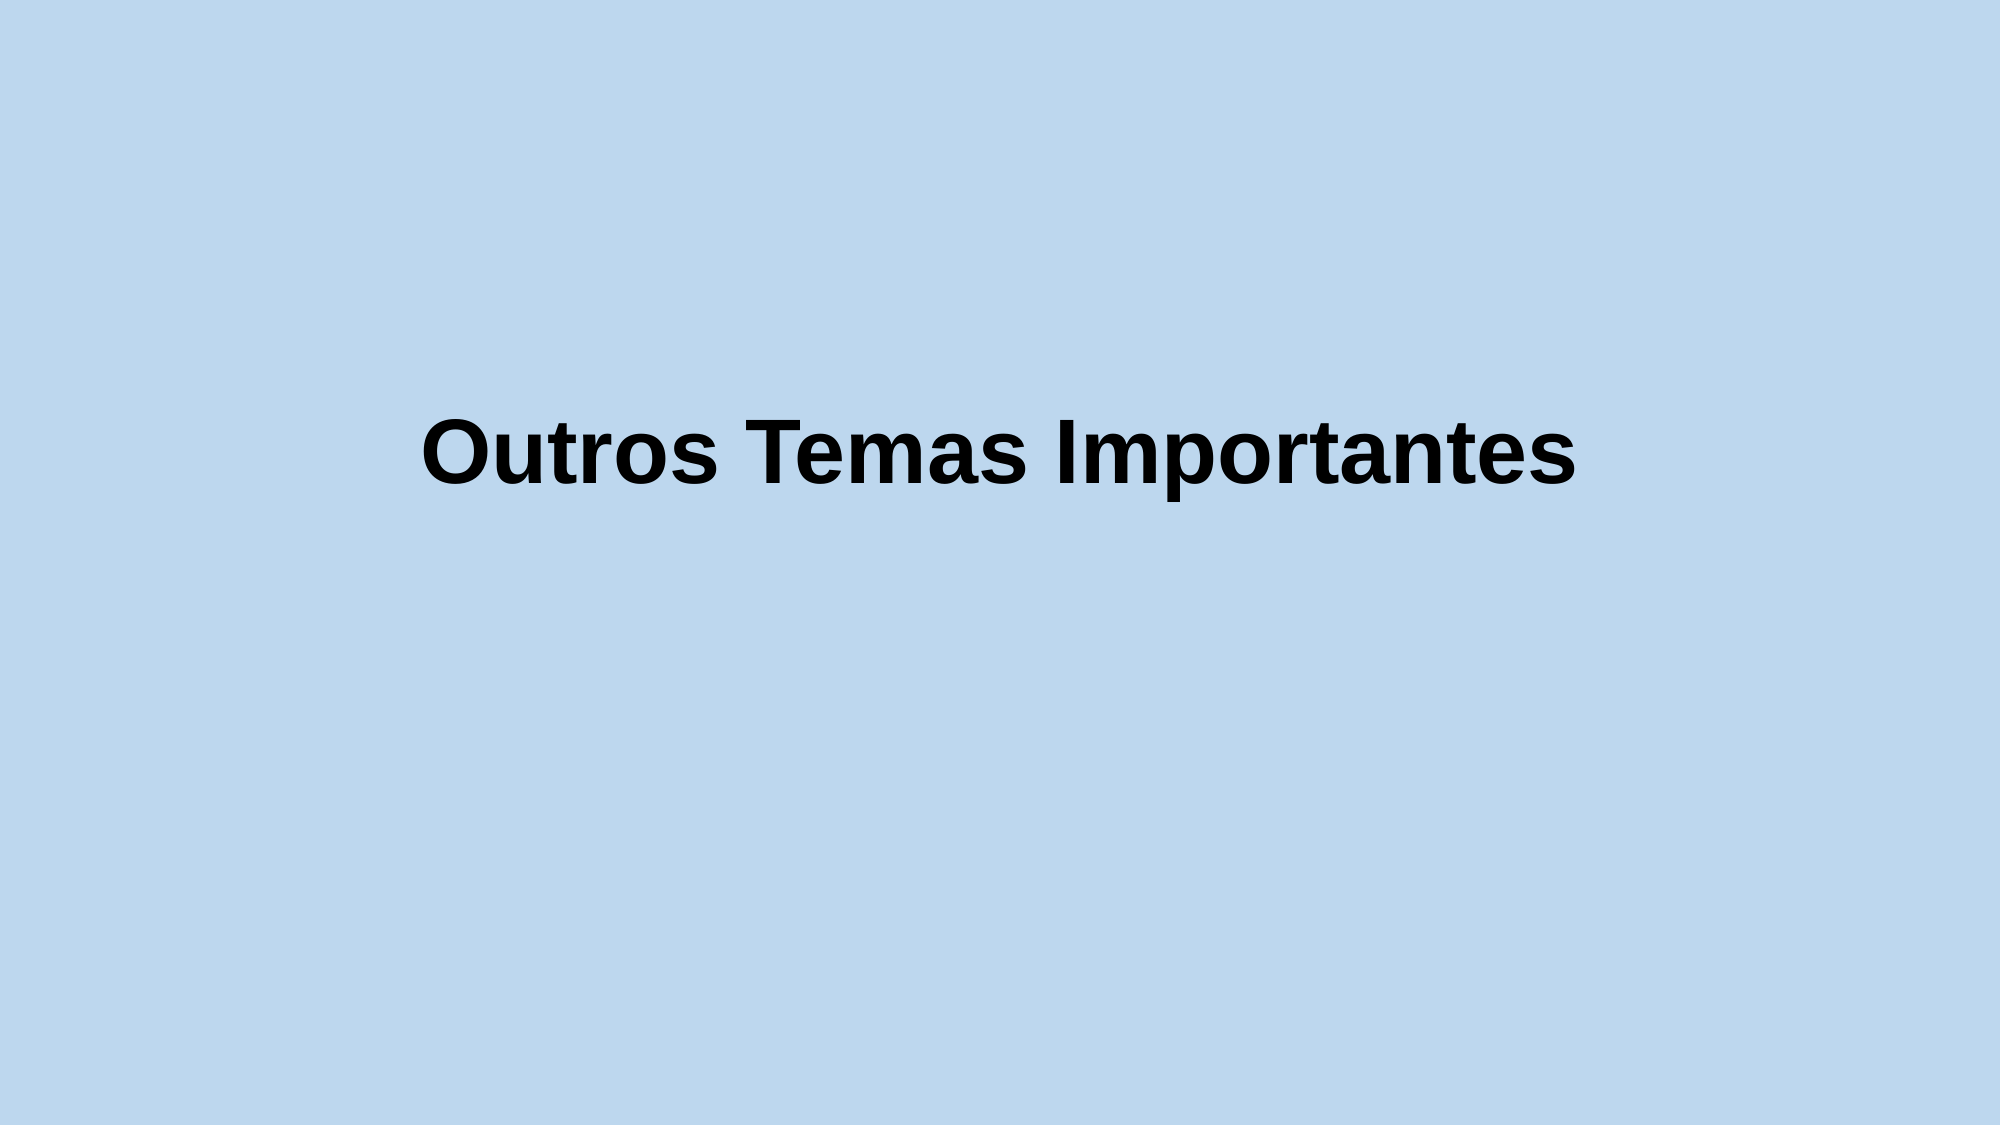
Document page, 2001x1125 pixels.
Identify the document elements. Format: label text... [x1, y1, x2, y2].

title Outros Temas Importantes [137, 345, 1863, 563]
